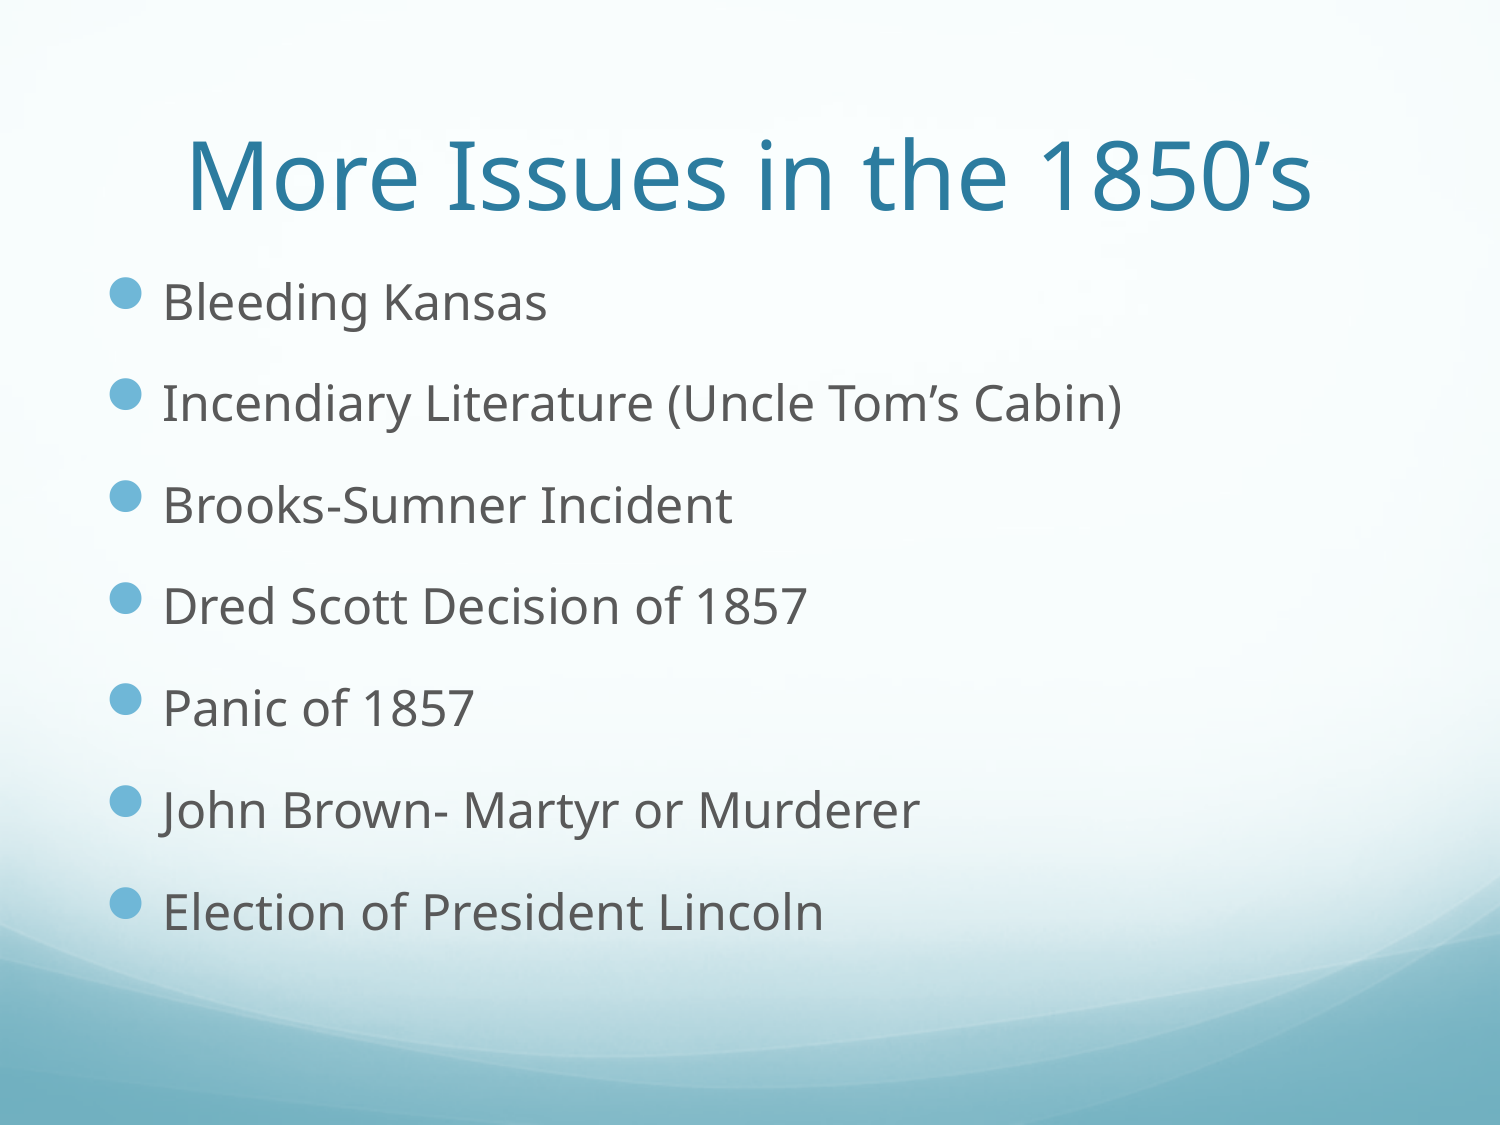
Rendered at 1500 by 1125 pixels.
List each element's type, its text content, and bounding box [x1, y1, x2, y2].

title More Issues in the 1850’s [89, 17, 1410, 238]
list Bleeding Kansas Incendiary Literature (Uncle Tom’s Cabin) Brooks-Sumner Incident Dred Scott Decision of 1857 Panic of 1857 John Brown- Martyr or Murderer Election of President Lincoln [89, 262, 1410, 976]
